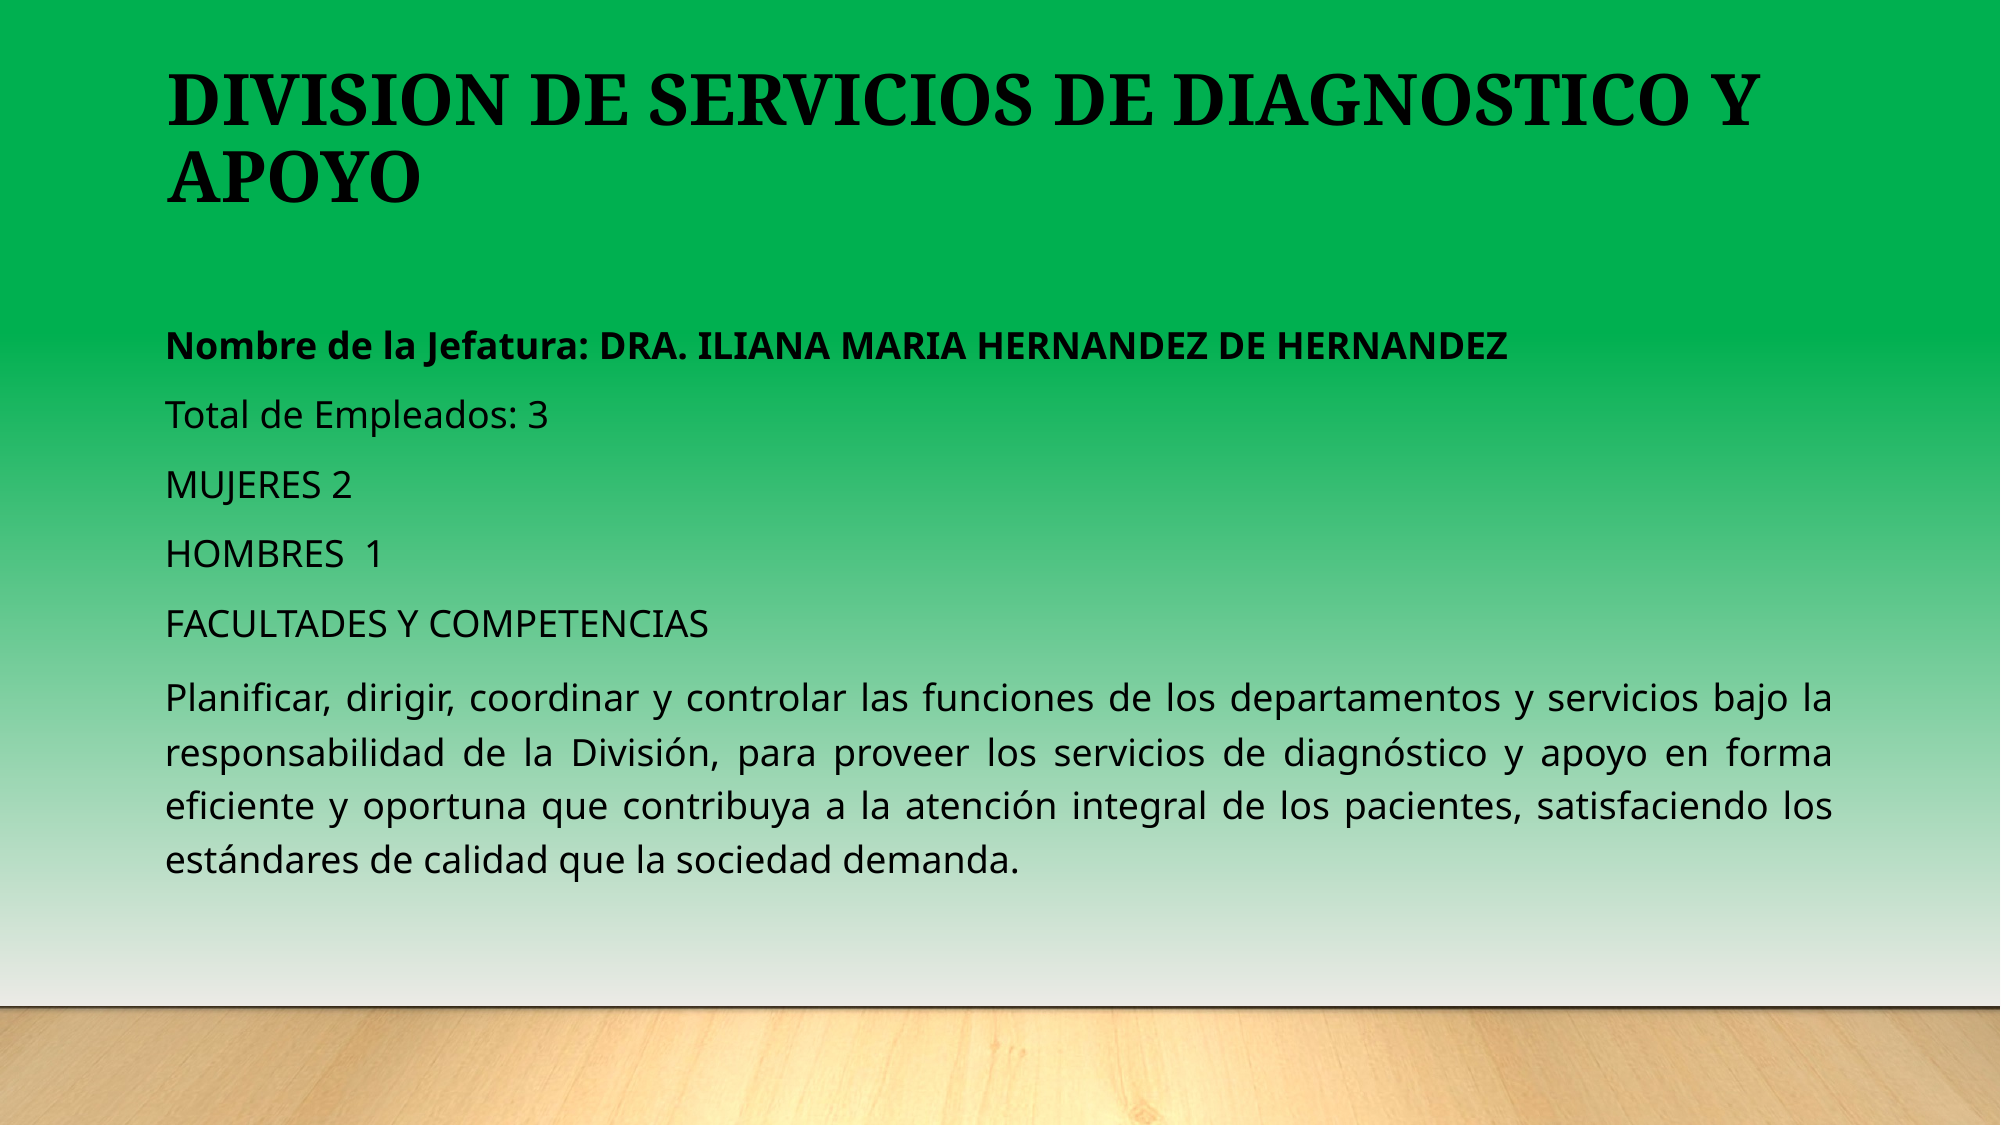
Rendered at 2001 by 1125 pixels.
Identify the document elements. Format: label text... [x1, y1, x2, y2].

title DIVISION DE SERVICIOS DE DIAGNOSTICO Y APOYO [153, 56, 1854, 226]
list Nombre de la Jefatura: DRA. ILIANA MARIA HERNANDEZ DE HERNANDEZ Total de Empleados: 3 MUJERES 2 HOMBRES 1 FACULTADES Y COMPETENCIAS Planificar, dirigir, coordinar y controlar las funciones de los departamentos y servicios bajo la responsabilidad de la División, para proveer los servicios de diagnóstico y apoyo en forma eficiente y oportuna que contribuya a la atención integral de los pacientes, satisfaciendo los estándares de calidad que la sociedad demanda. [149, 244, 1851, 956]
picture [0, 1006, 2000, 1125]
